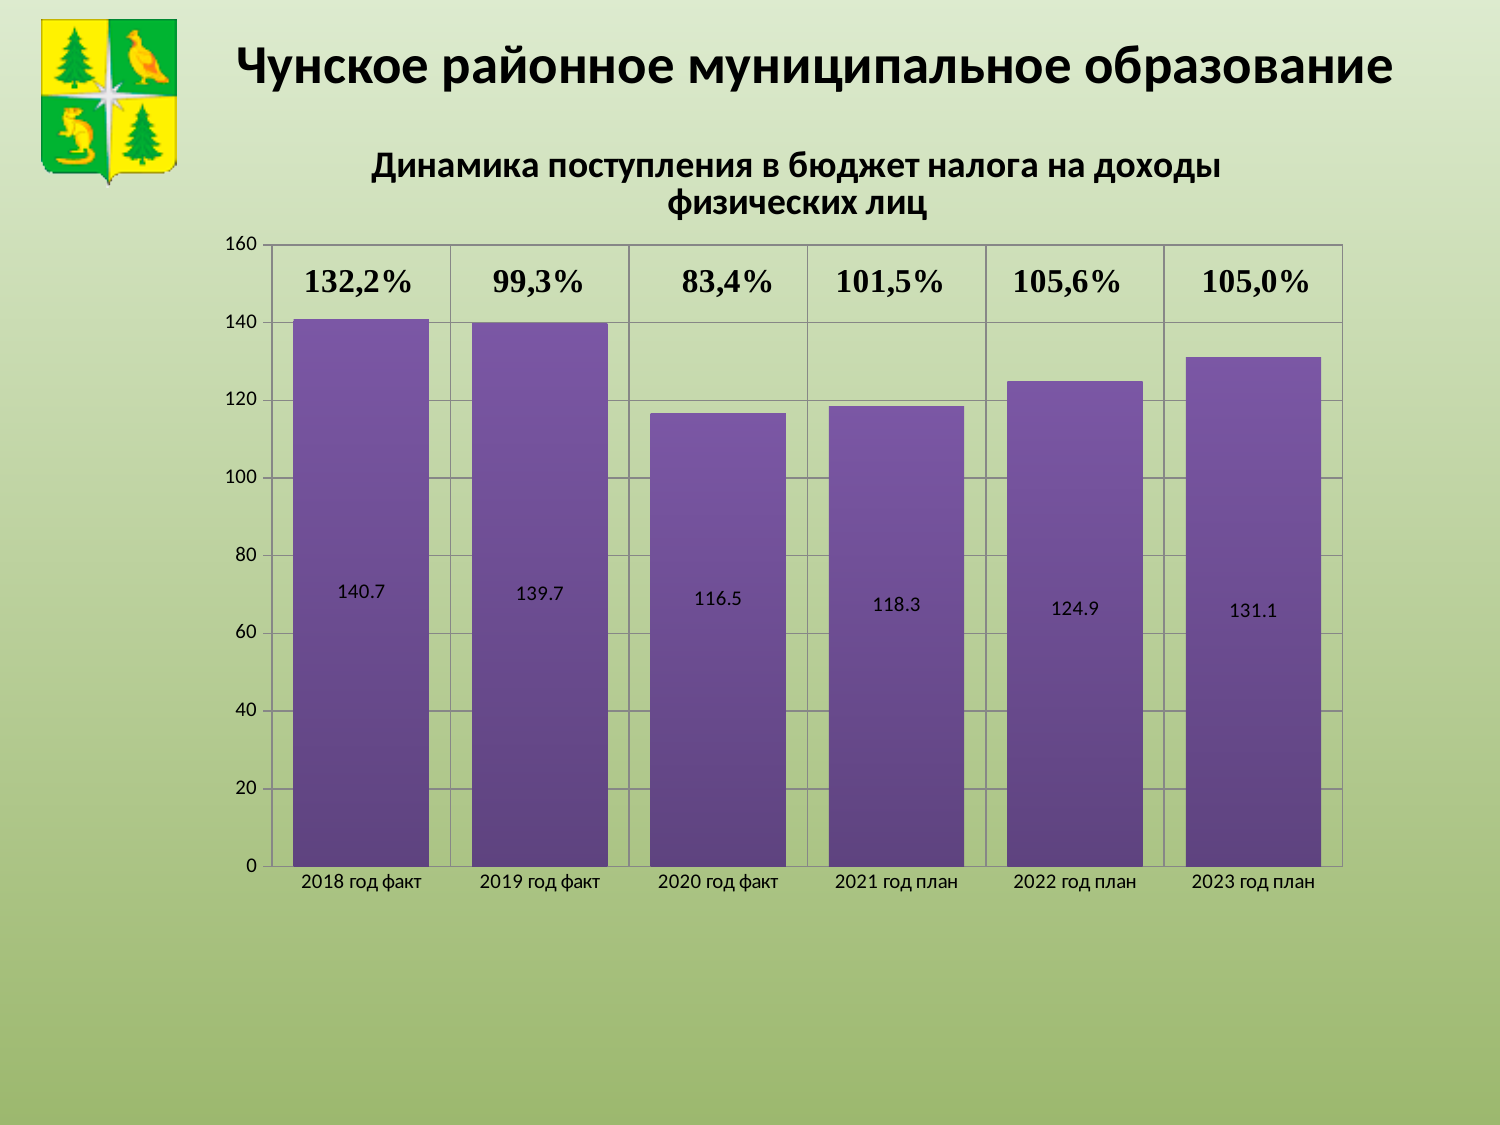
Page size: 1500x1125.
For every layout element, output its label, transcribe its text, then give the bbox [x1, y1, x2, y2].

chart [217, 113, 1377, 922]
text_box Чунское районное муниципальное образование [218, 19, 1425, 104]
picture [41, 18, 178, 189]
